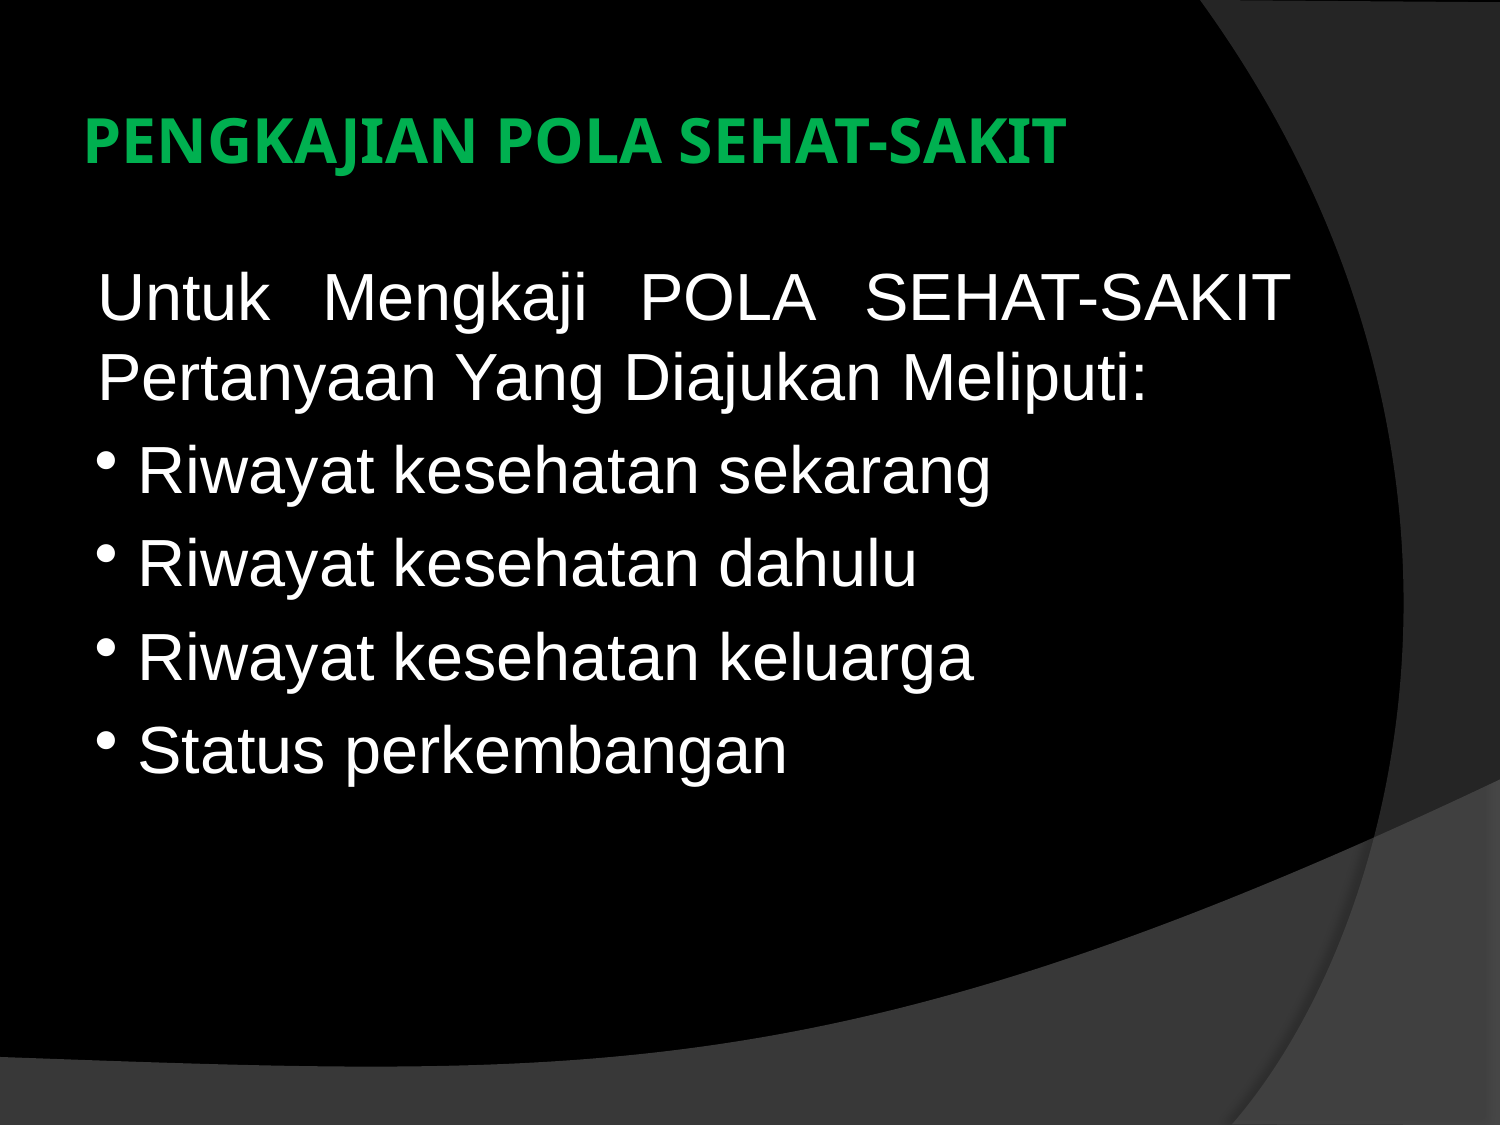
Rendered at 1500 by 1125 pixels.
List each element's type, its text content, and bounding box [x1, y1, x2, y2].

list Untuk Mengkaji POLA SEHAT-SAKIT Pertanyaan Yang Diajukan Meliputi: Riwayat kesehatan sekarang Riwayat kesehatan dahulu Riwayat kesehatan keluarga Status perkembangan [81, 245, 1308, 989]
title PENGKAJIAN POLA SEHAT-SAKIT [74, 44, 1301, 233]
